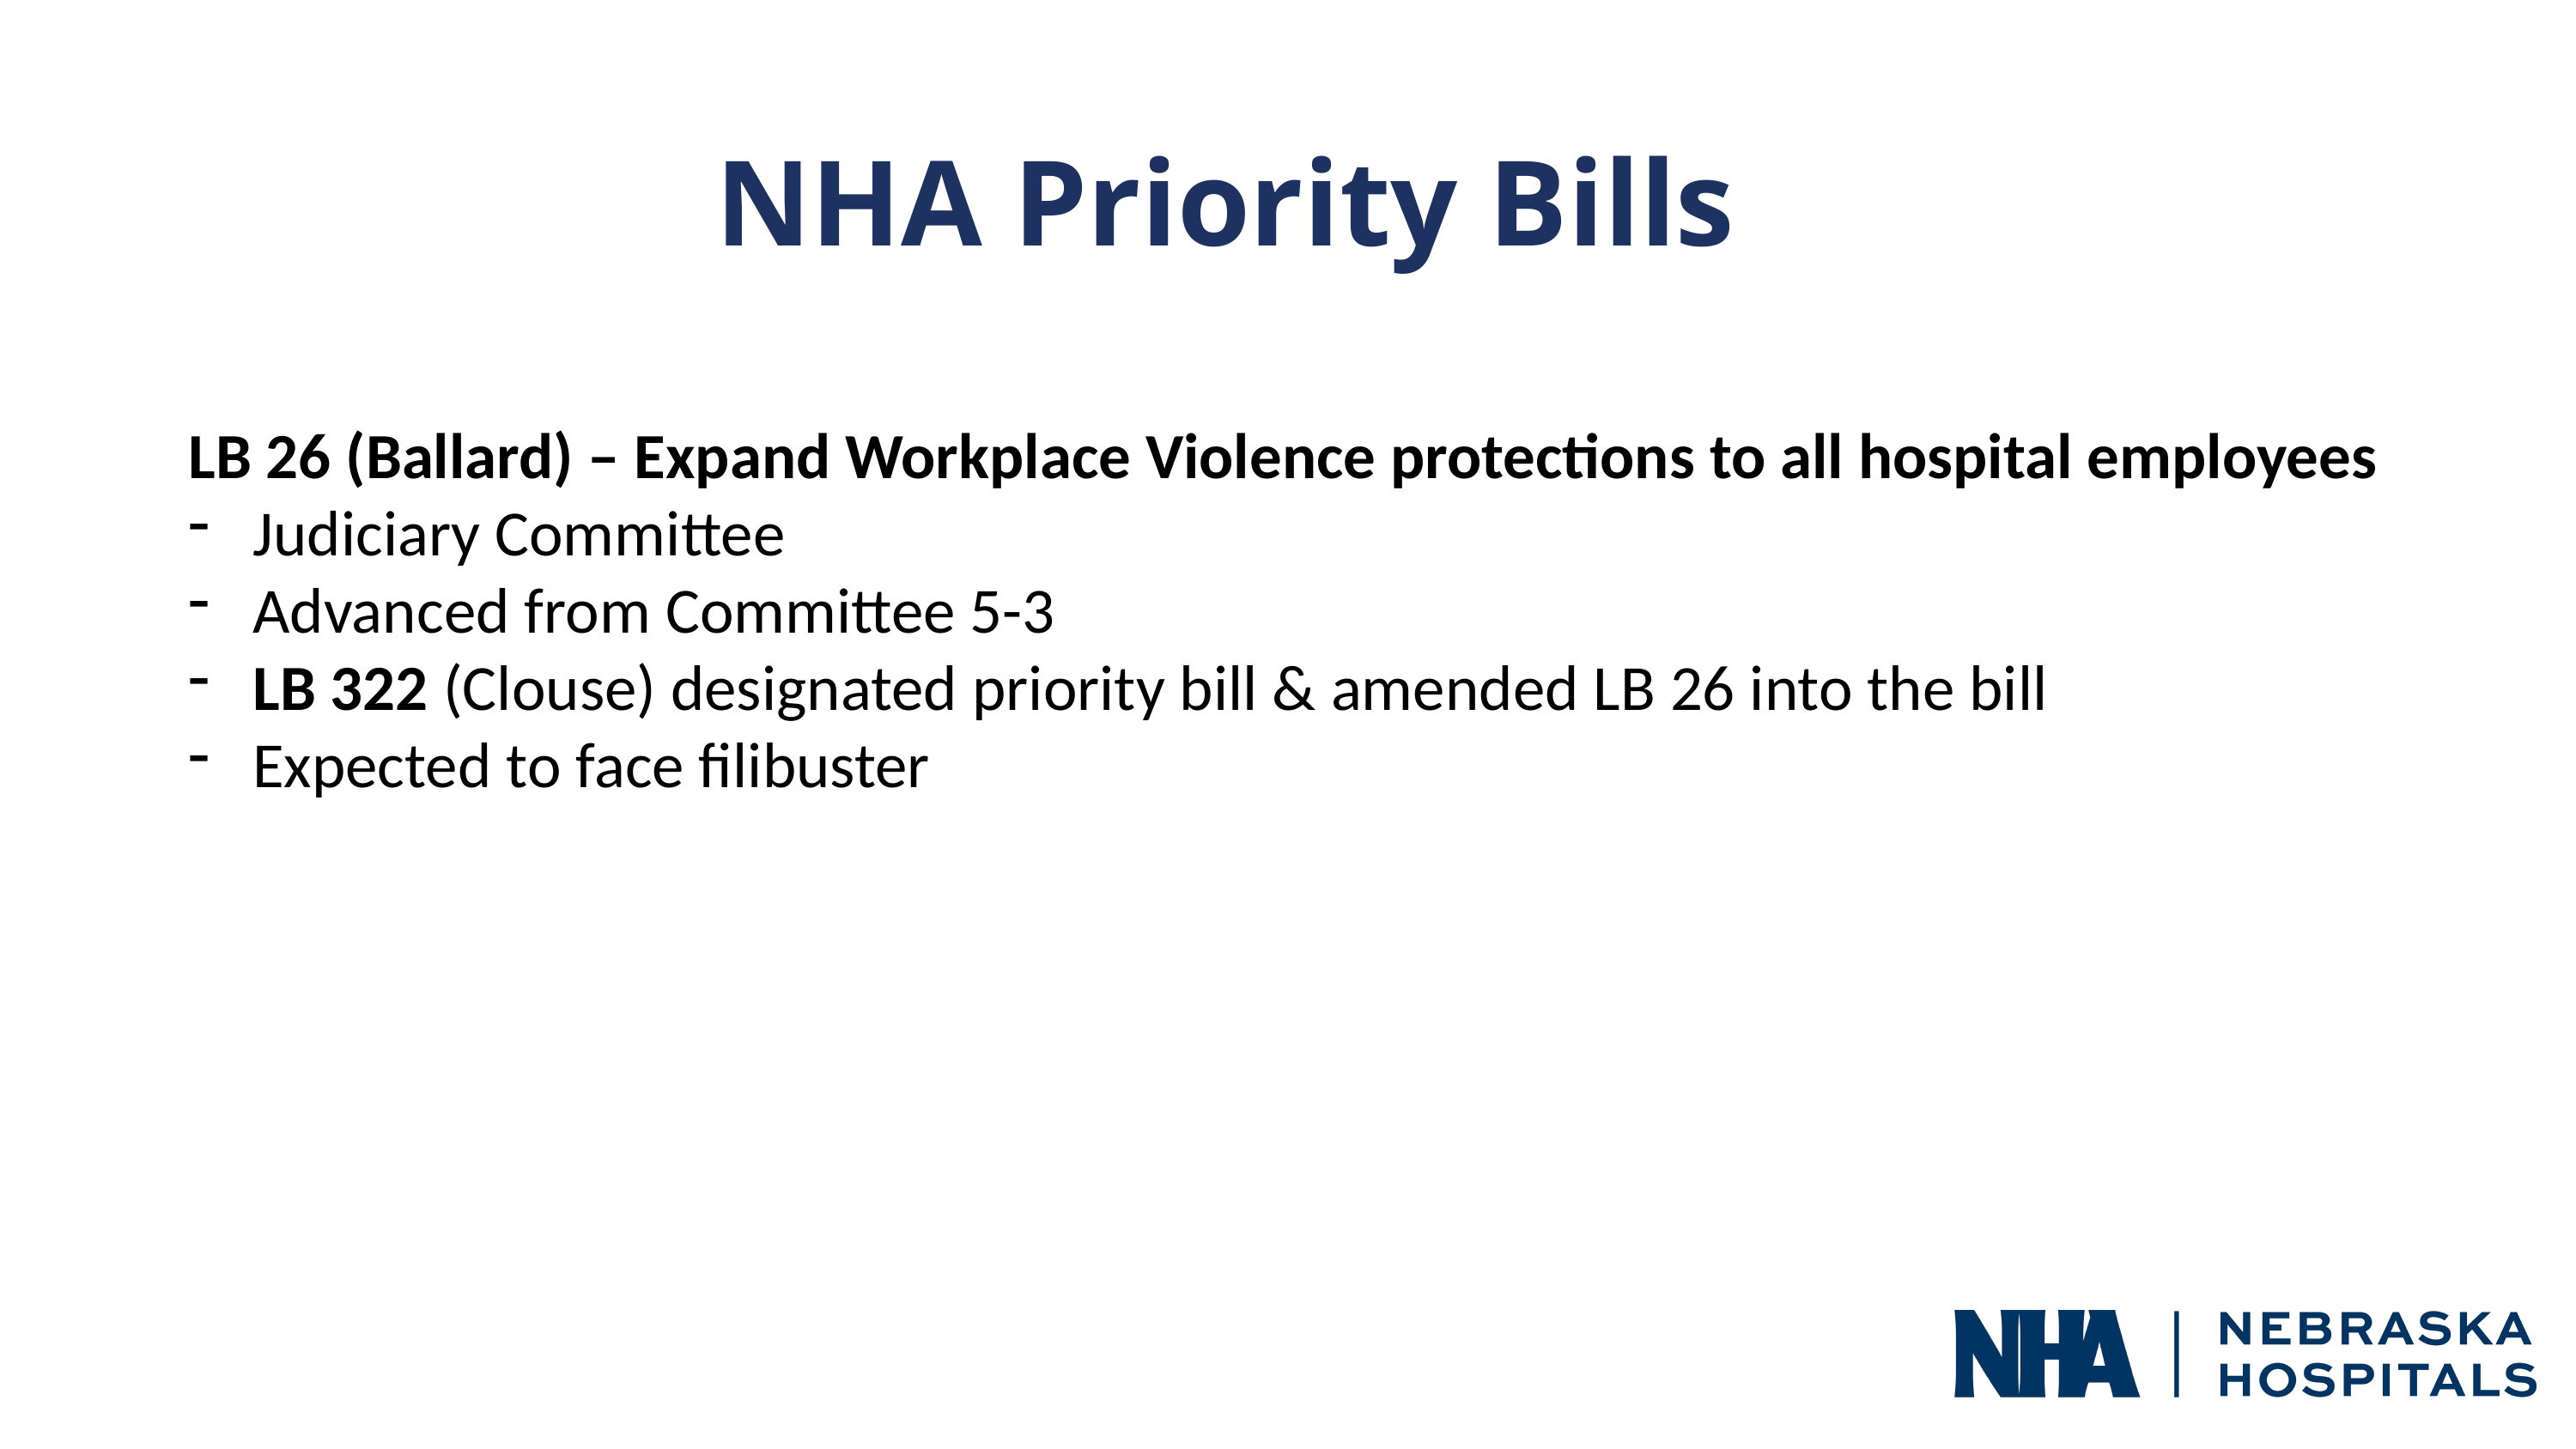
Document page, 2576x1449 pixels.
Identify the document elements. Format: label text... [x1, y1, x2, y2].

text_box LB 26 (Ballard) – Expand Workplace Violence protections to all hospital employees Judiciary Committee Advanced from Committee 5-3 LB 322 (Clouse) designated priority bill & amended LB 26 into the bill Expected to face filibuster [175, 408, 2401, 871]
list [1942, 1292, 2549, 1415]
text_box NHA Priority Bills [380, 121, 2071, 276]
